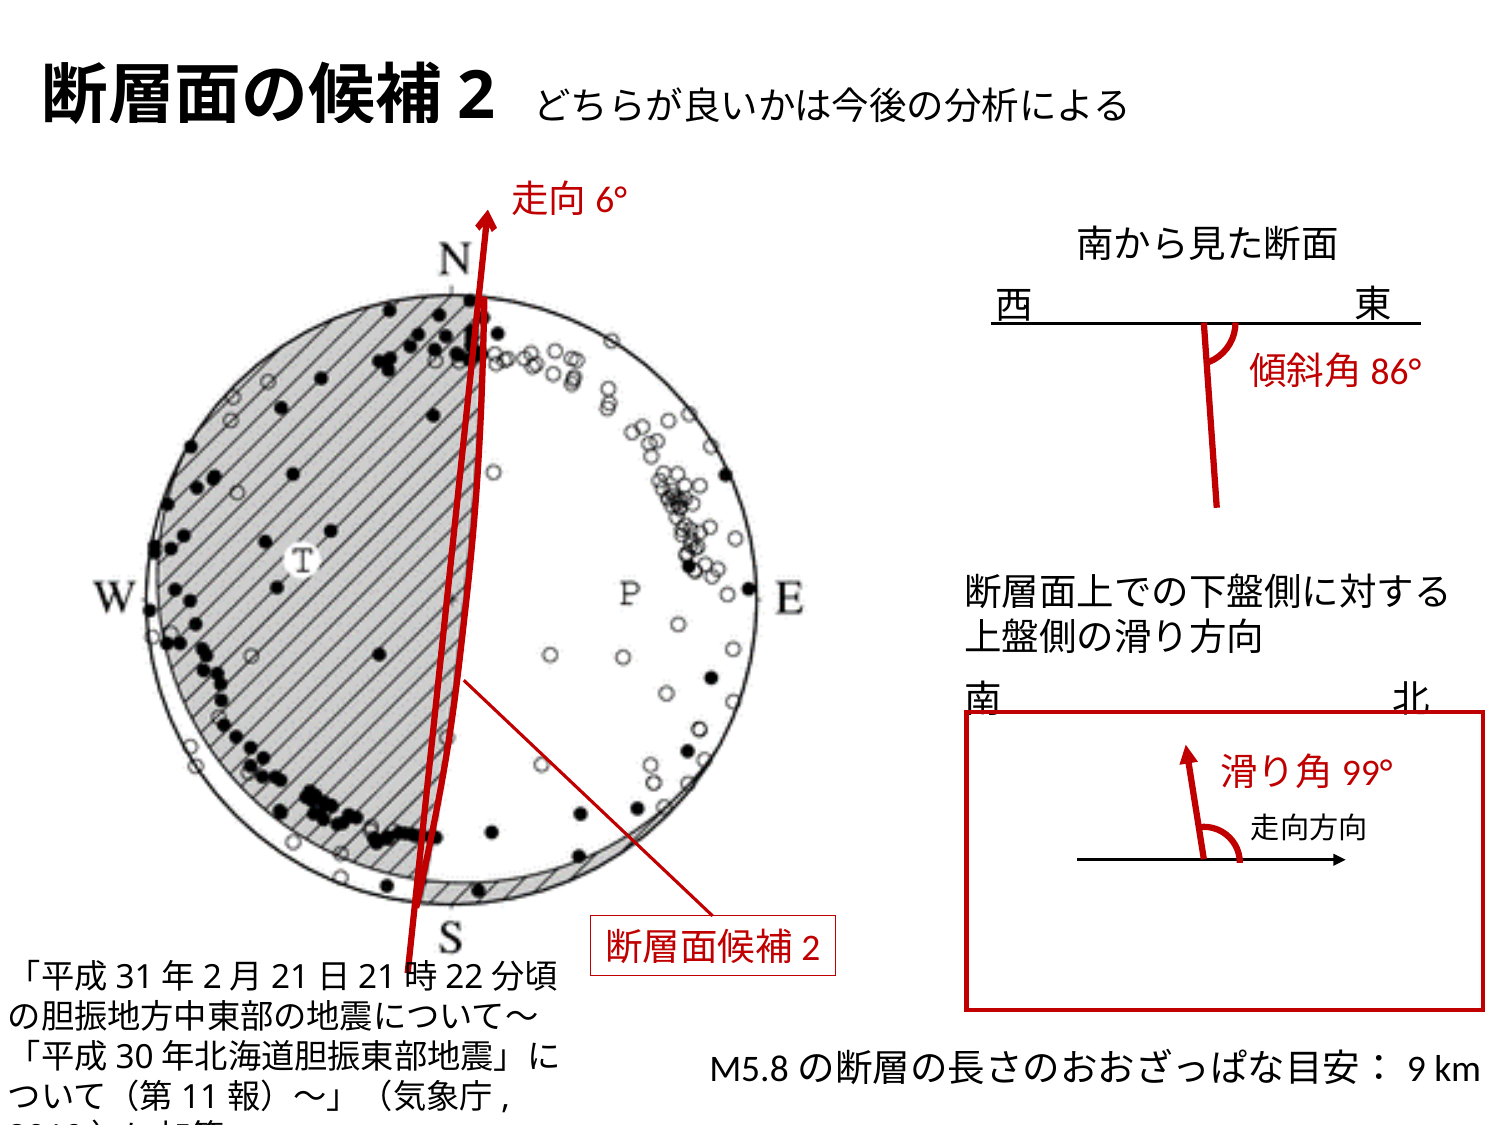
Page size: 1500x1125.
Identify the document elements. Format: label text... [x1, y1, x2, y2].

picture [86, 123, 833, 1088]
text_box M5.8の断層の長さのおおざっぱな目安：9 km [694, 1036, 1497, 1097]
text_box 南から見た断面 [1061, 213, 1354, 273]
text_box [965, 711, 1484, 1011]
text_box 「平成31年2月21日21時22分頃の胆振地方中東部の地震について～「平成30年北海道胆振東部地震」について（第11報）～」（気象庁, 2019）に加筆 [0, 948, 602, 1125]
text_box 南 [949, 668, 1018, 728]
text_box どちらが良いかは今後の分析による [518, 74, 1146, 135]
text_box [463, 680, 713, 916]
text_box 断層面上での下盤側に対する上盤側の滑り方向 [949, 560, 1484, 666]
text_box 北 [1377, 668, 1445, 711]
text_box 東 [1339, 324, 1407, 332]
text_box 東 [1339, 272, 1407, 323]
title 断層面の候補2 [26, 45, 1321, 149]
text_box 西 [980, 273, 1048, 334]
text_box [1193, 324, 1236, 363]
text_box 傾斜角86° [1234, 339, 1437, 400]
